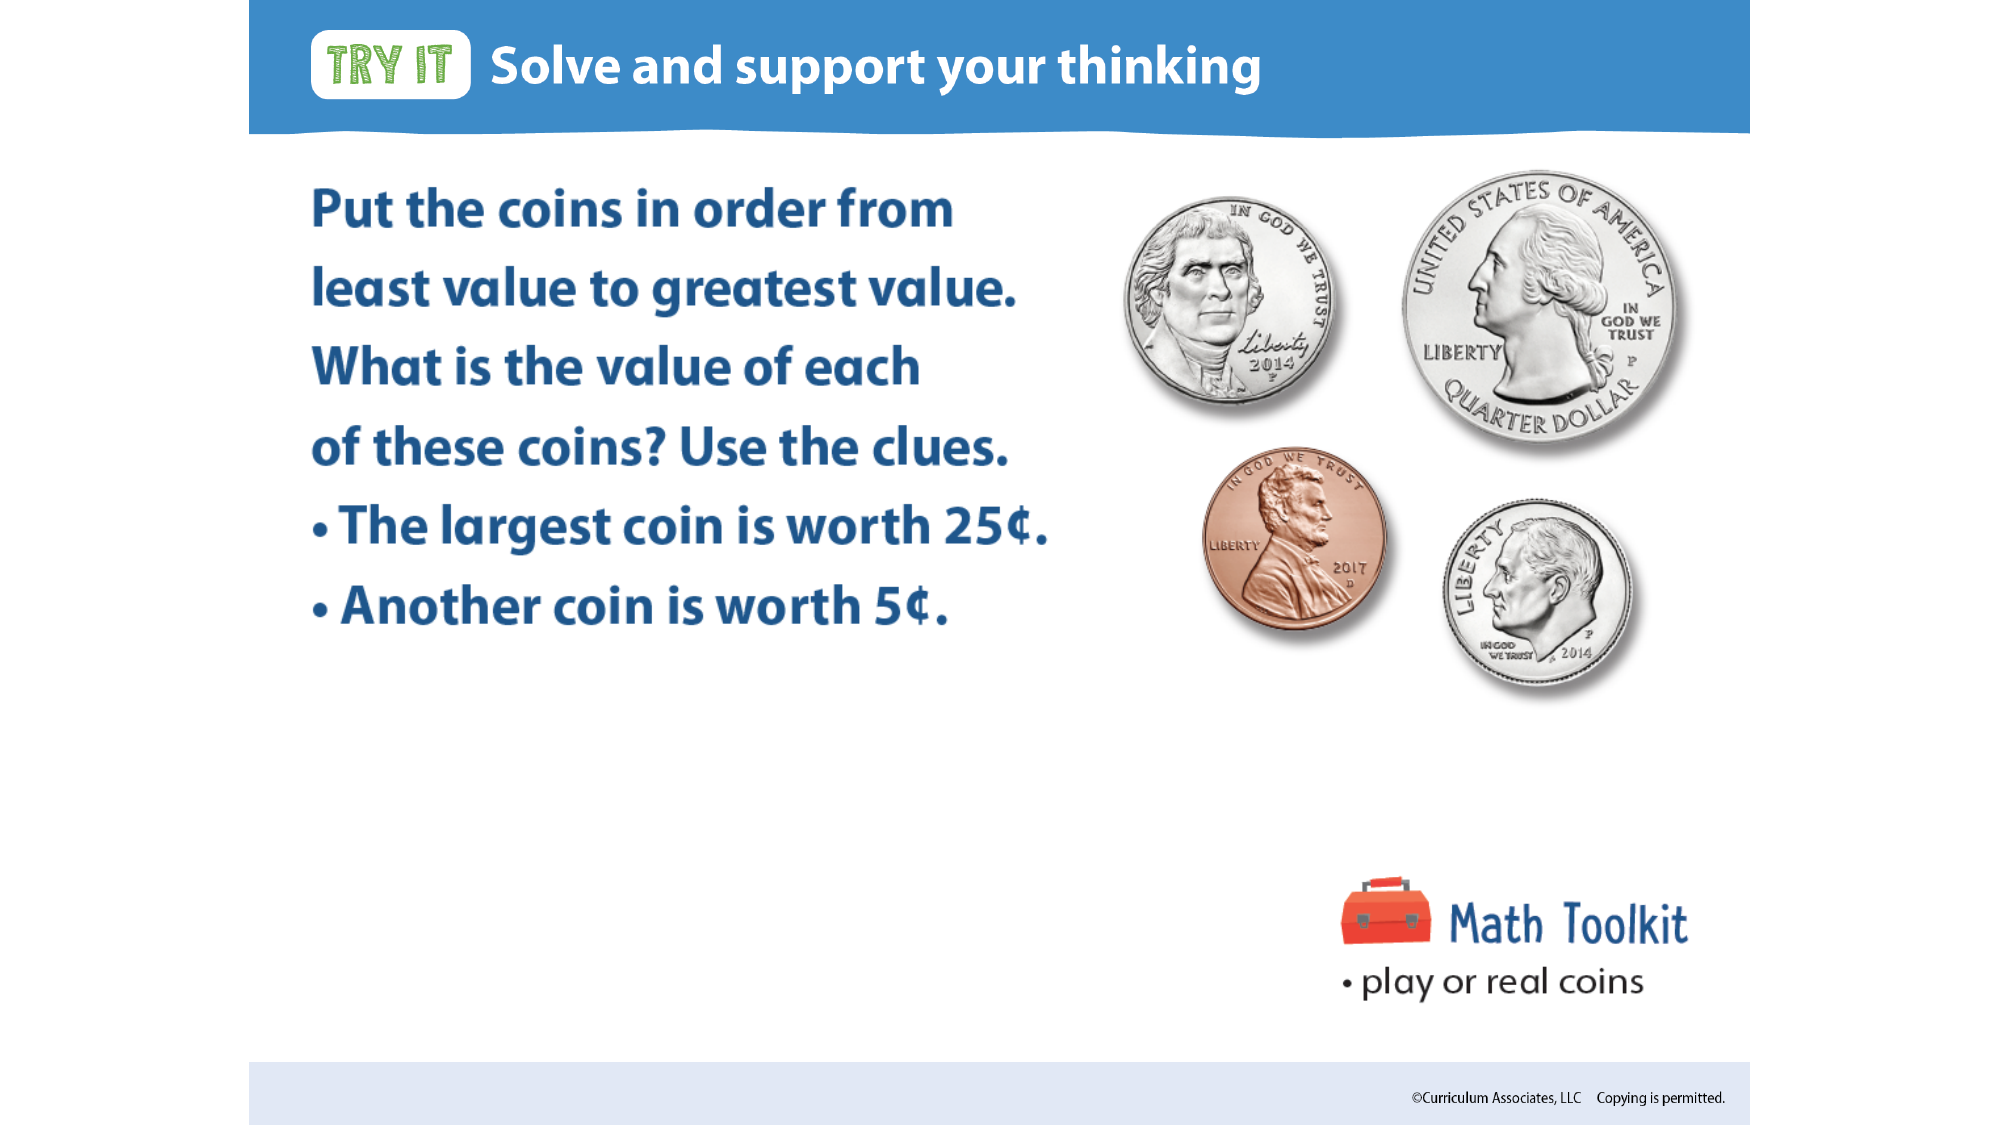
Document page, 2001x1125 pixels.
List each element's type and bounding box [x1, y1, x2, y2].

picture [304, 157, 1704, 712]
picture [1331, 870, 1698, 1008]
picture [249, 1061, 1750, 1125]
picture [249, 0, 1750, 142]
